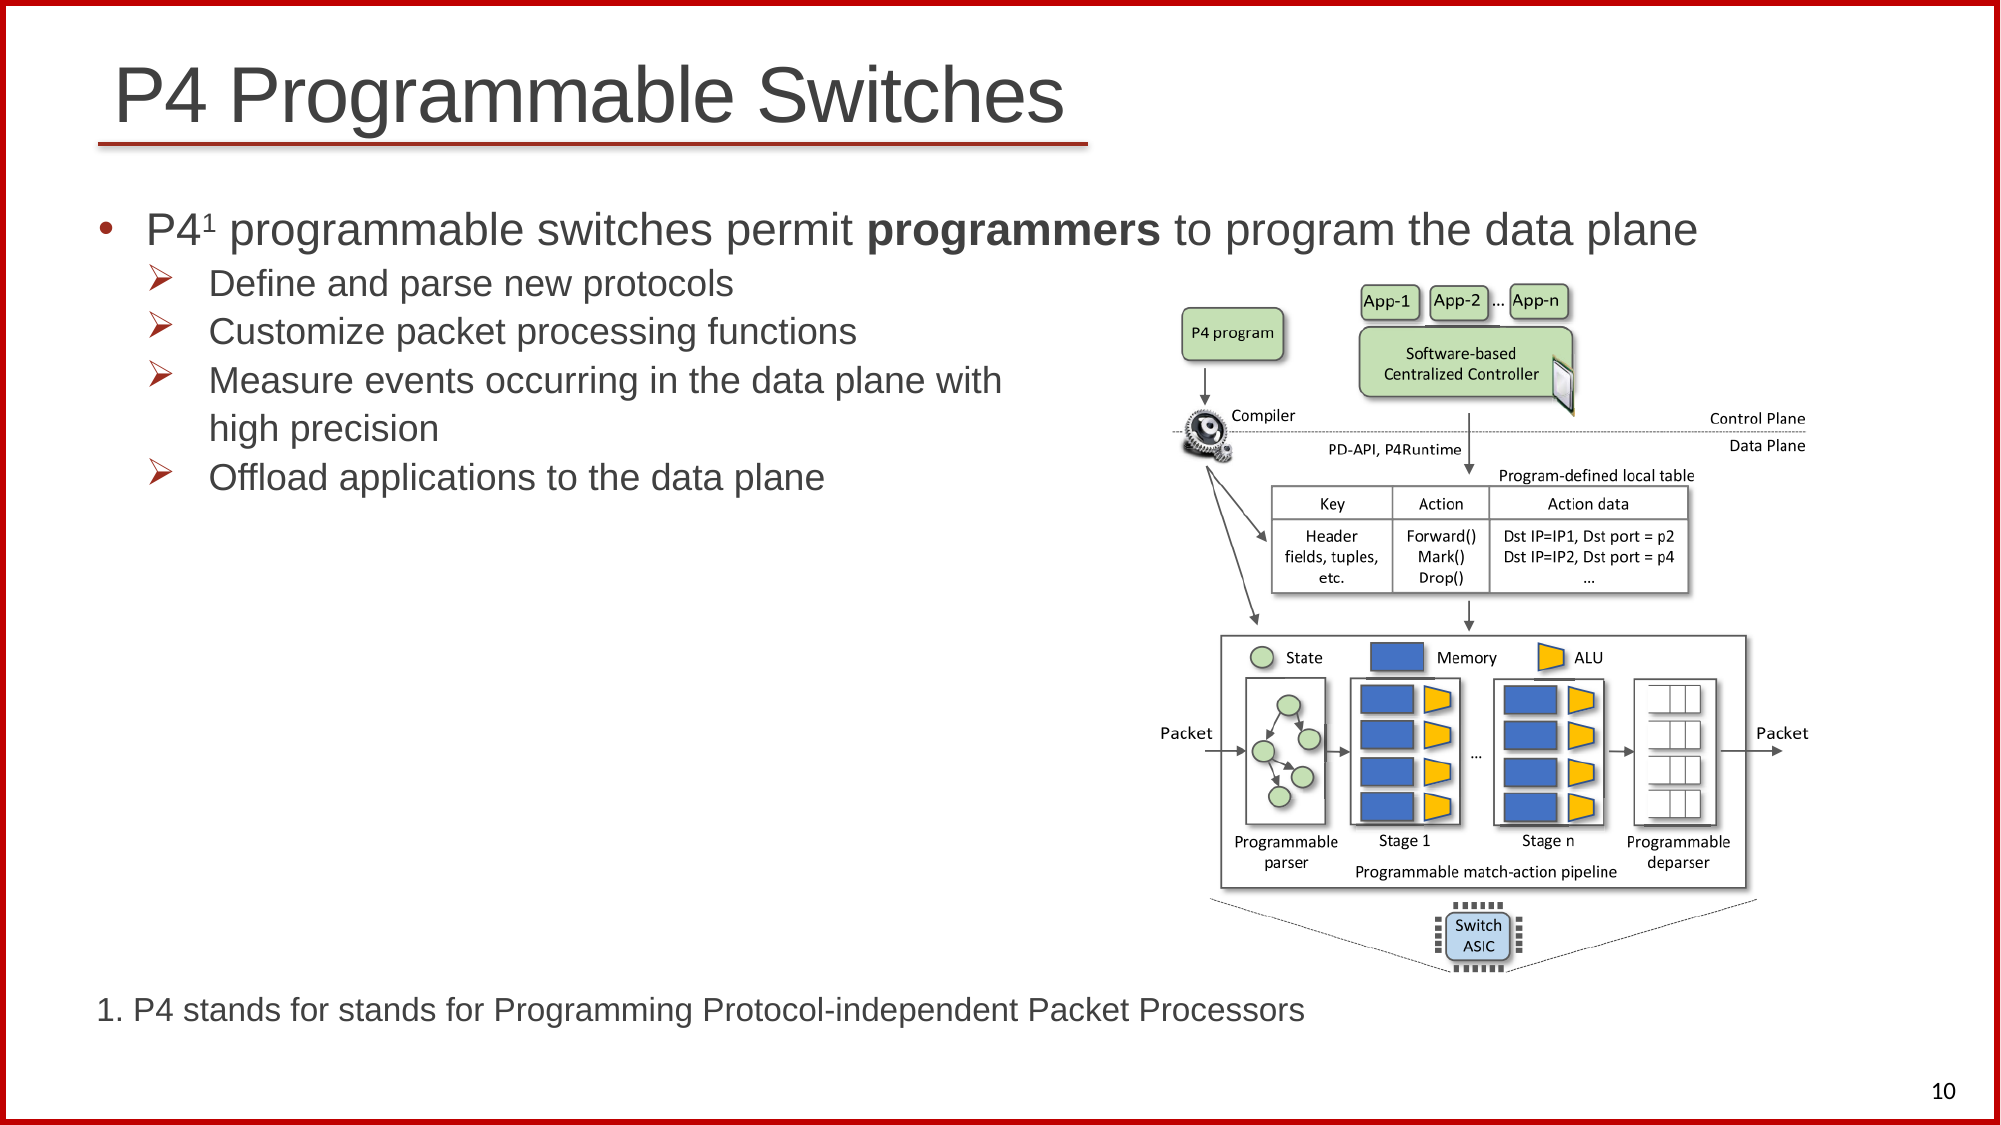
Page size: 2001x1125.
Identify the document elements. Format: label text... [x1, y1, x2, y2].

slide_number 10 [1756, 1059, 1972, 1120]
picture [1152, 269, 1815, 978]
text_box 1. P4 stands for stands for Programming Protocol-independent Packet Processors [81, 981, 1686, 1036]
title P4 Programmable Switches [98, 0, 1900, 146]
text_box P41 programmable switches permit programmers to program the data plane Define and parse new protocols Customize packet processing functions Measure events occurring in the data plane with high precision Offload applications to the data plane [98, 189, 1900, 978]
